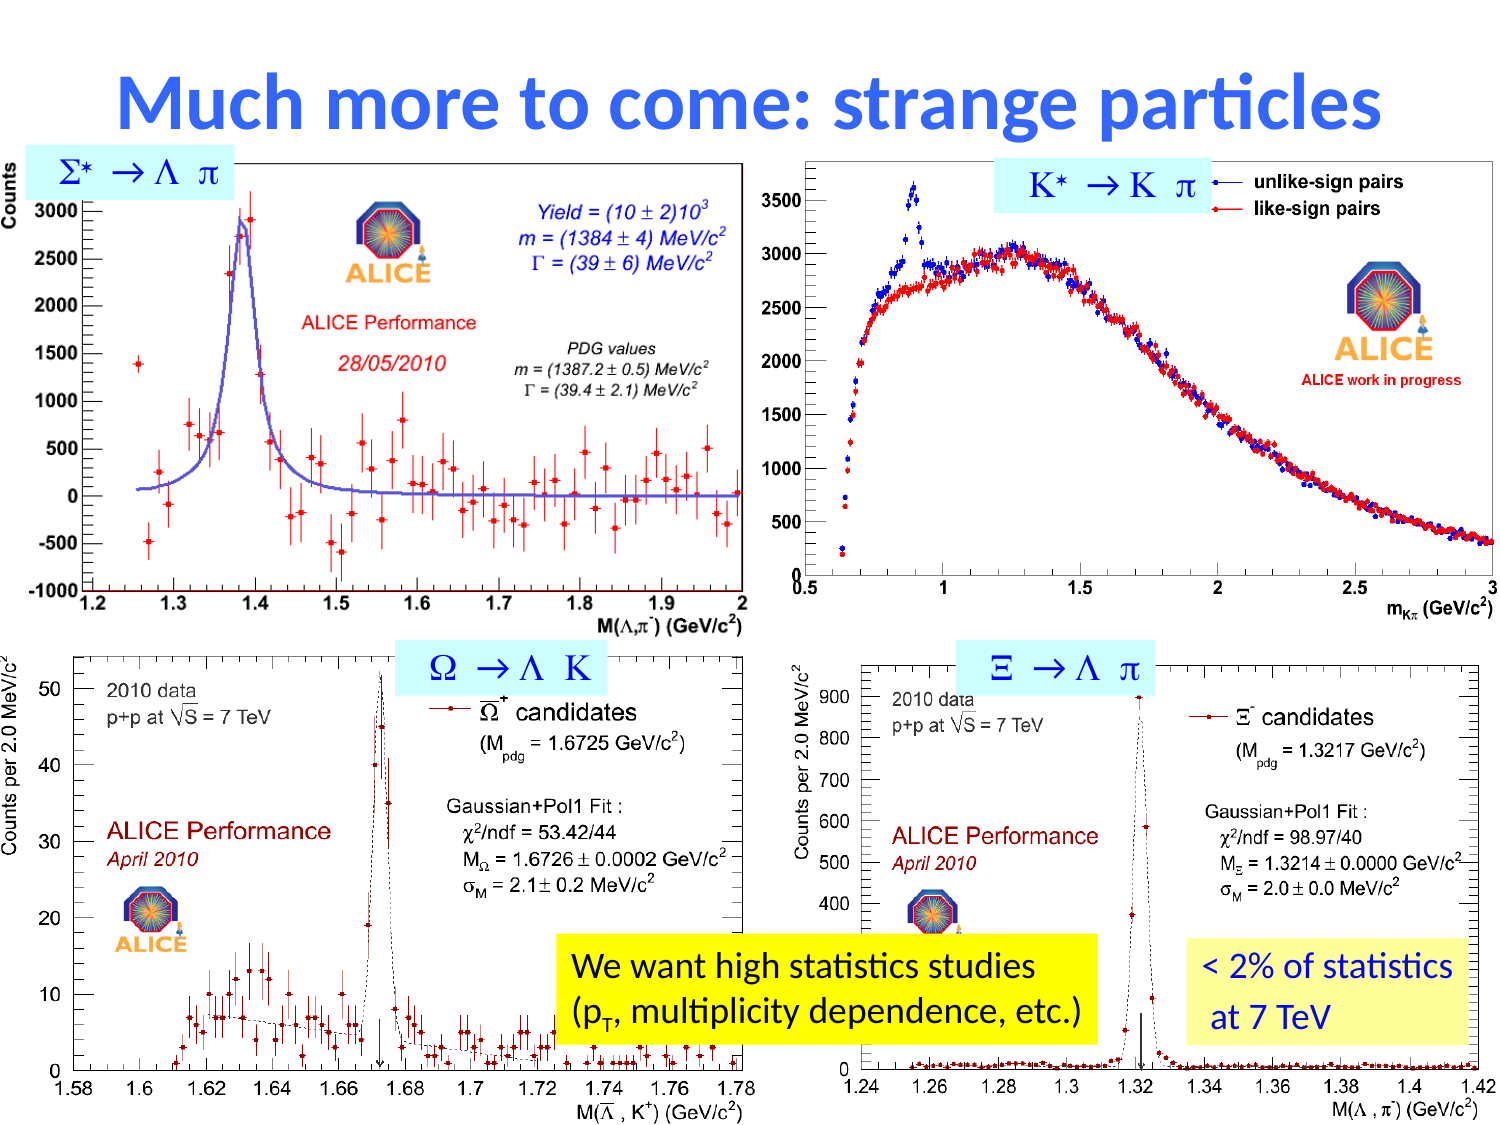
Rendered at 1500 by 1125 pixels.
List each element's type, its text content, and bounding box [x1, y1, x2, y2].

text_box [0, 639, 756, 1125]
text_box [785, 639, 1500, 1125]
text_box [758, 154, 1500, 627]
title Much more to come: strange particles [75, 3, 1425, 153]
text_box We want high statistics studies (pT, multiplicity dependence, etc.) [759, 933, 780, 1045]
text_box S* → L p [25, 144, 235, 149]
picture [0, 150, 756, 639]
